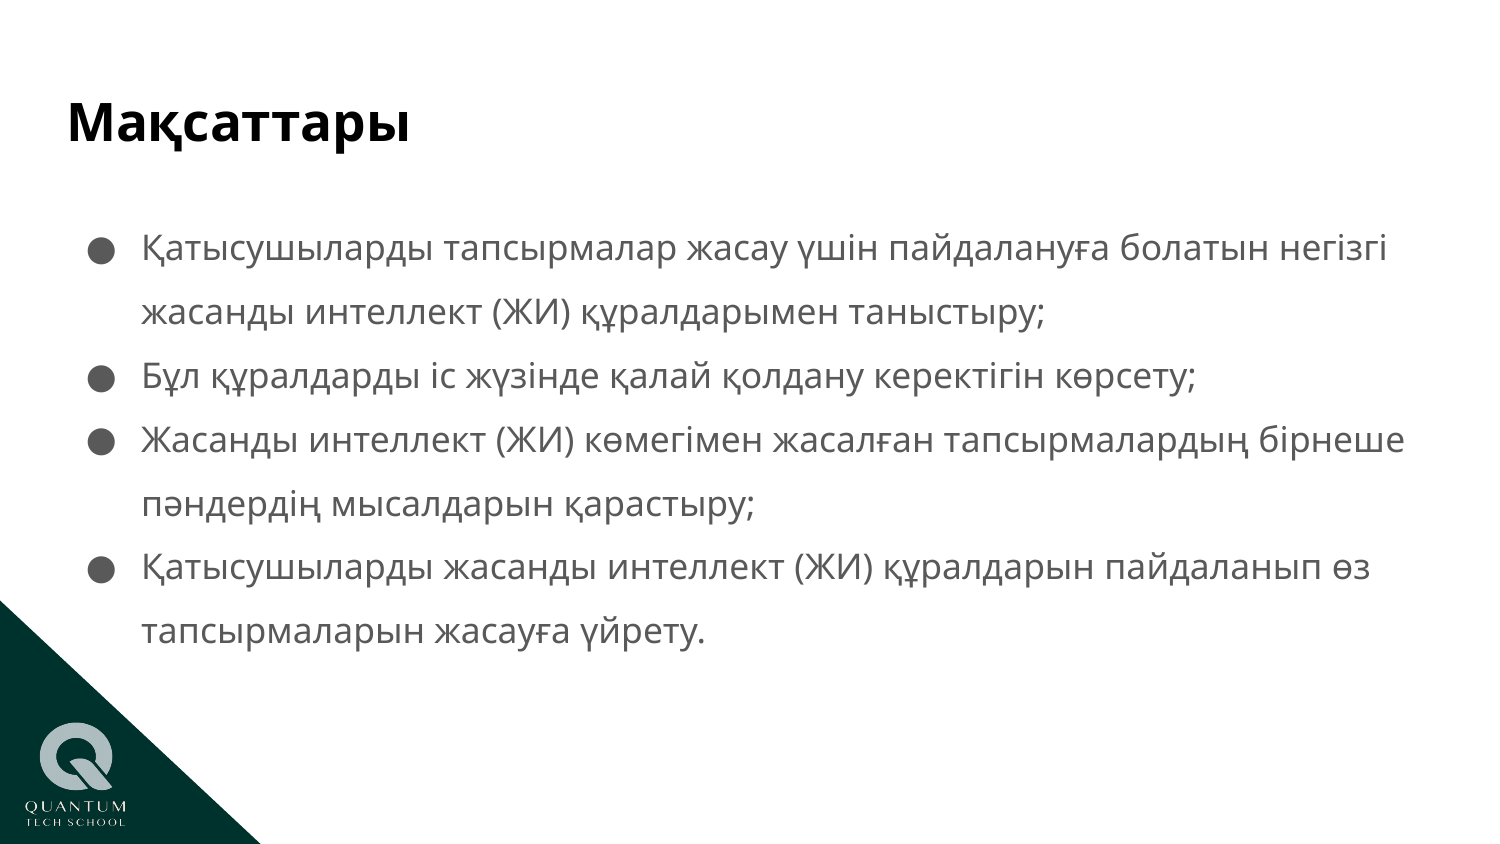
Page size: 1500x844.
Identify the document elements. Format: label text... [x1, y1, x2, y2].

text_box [0, 597, 264, 844]
title Мақсаттары [51, 72, 1449, 167]
list Қатысушыларды тапсырмалар жасау үшін пайдалануға болатын негізгі жасанды интеллект (ЖИ) құралдарымен таныстыру; Бұл құралдарды іс жүзінде қалай қолдану керектігін көрсету; Жасанды интеллект (ЖИ) көмегімен жасалған тапсырмалардың бірнеше пәндердің мысалдарын қарастыру; Қатысушыларды жасанды интеллект (ЖИ) құралдарын пайдаланып өз тапсырмаларын жасауға үйрету. [51, 189, 1449, 750]
